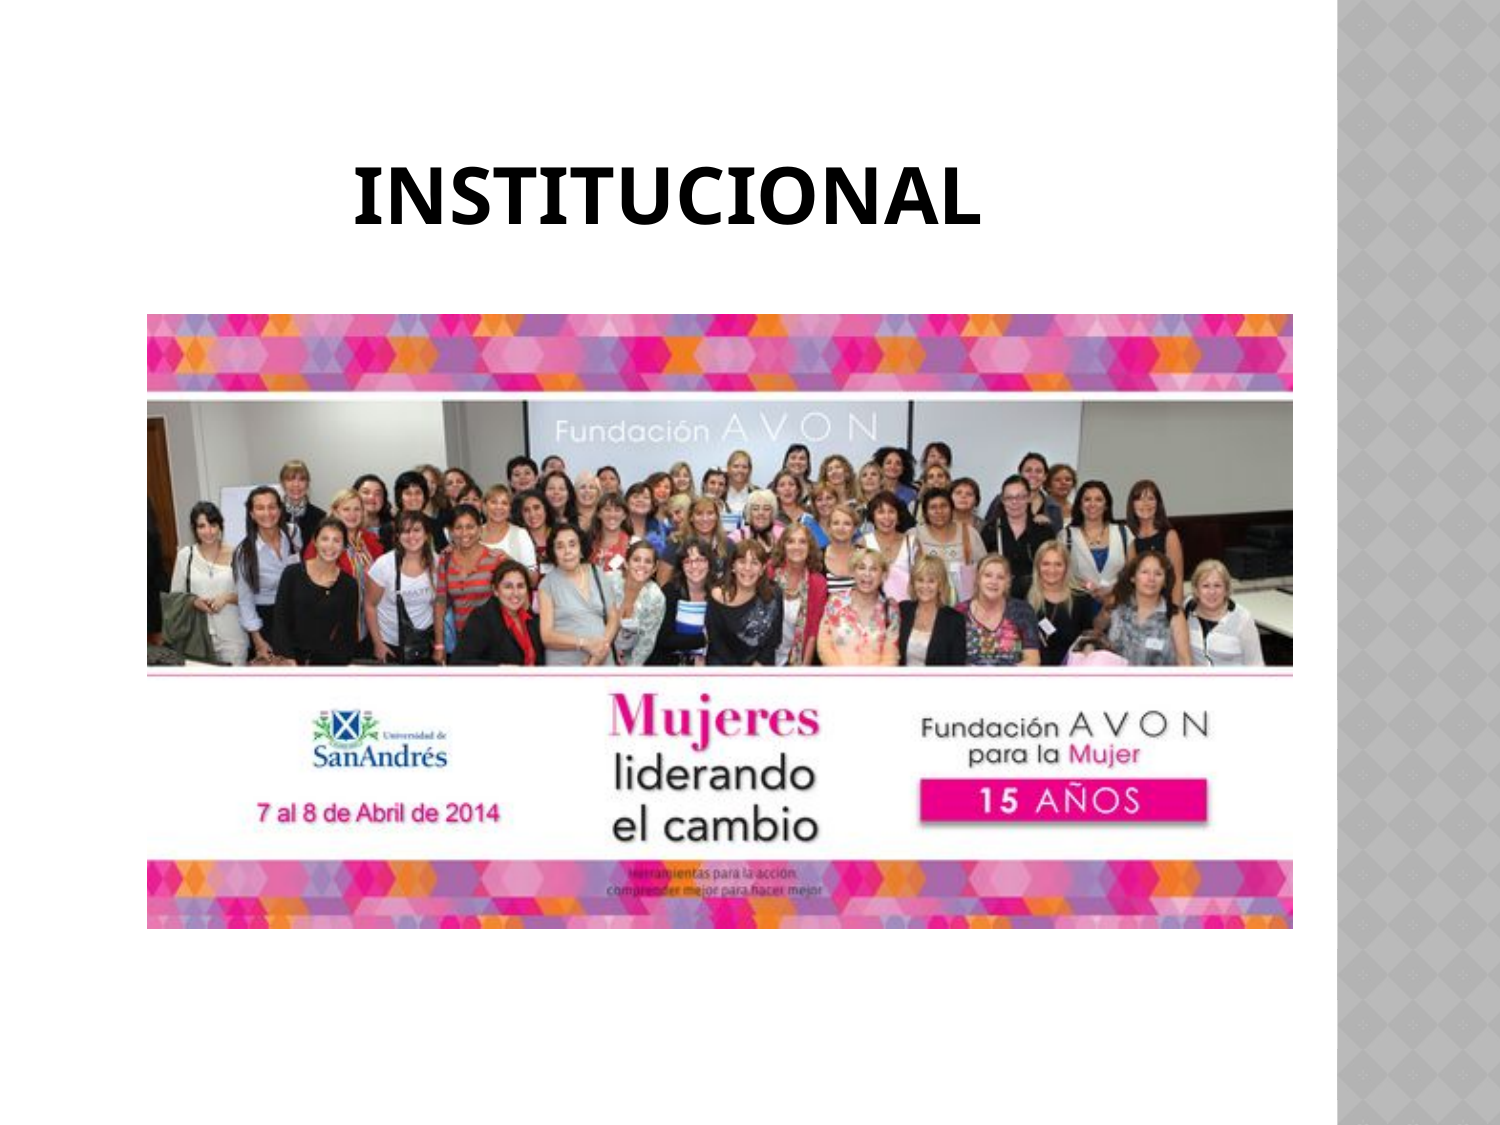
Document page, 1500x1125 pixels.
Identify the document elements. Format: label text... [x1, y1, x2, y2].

title institucional [75, 52, 1263, 240]
picture [147, 314, 1293, 930]
